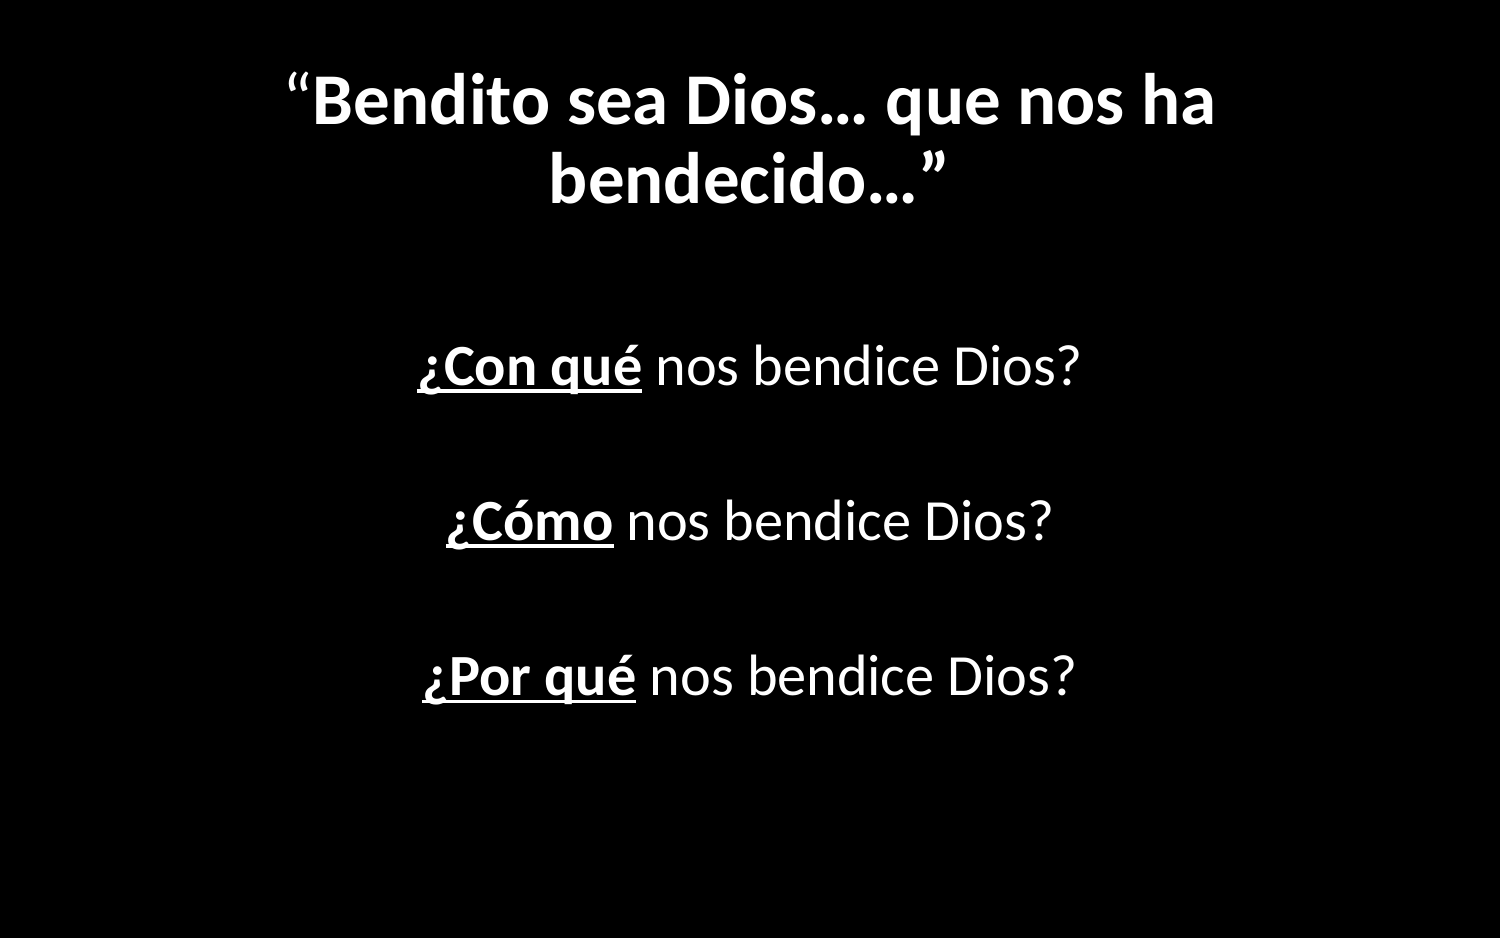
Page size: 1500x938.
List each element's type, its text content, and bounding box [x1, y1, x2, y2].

title “Bendito sea Dios… que nos ha bendecido…” [103, 49, 1397, 232]
list ¿Con qué nos bendice Dios? ¿Cómo nos bendice Dios? ¿Por qué nos bendice Dios? [103, 249, 1397, 845]
